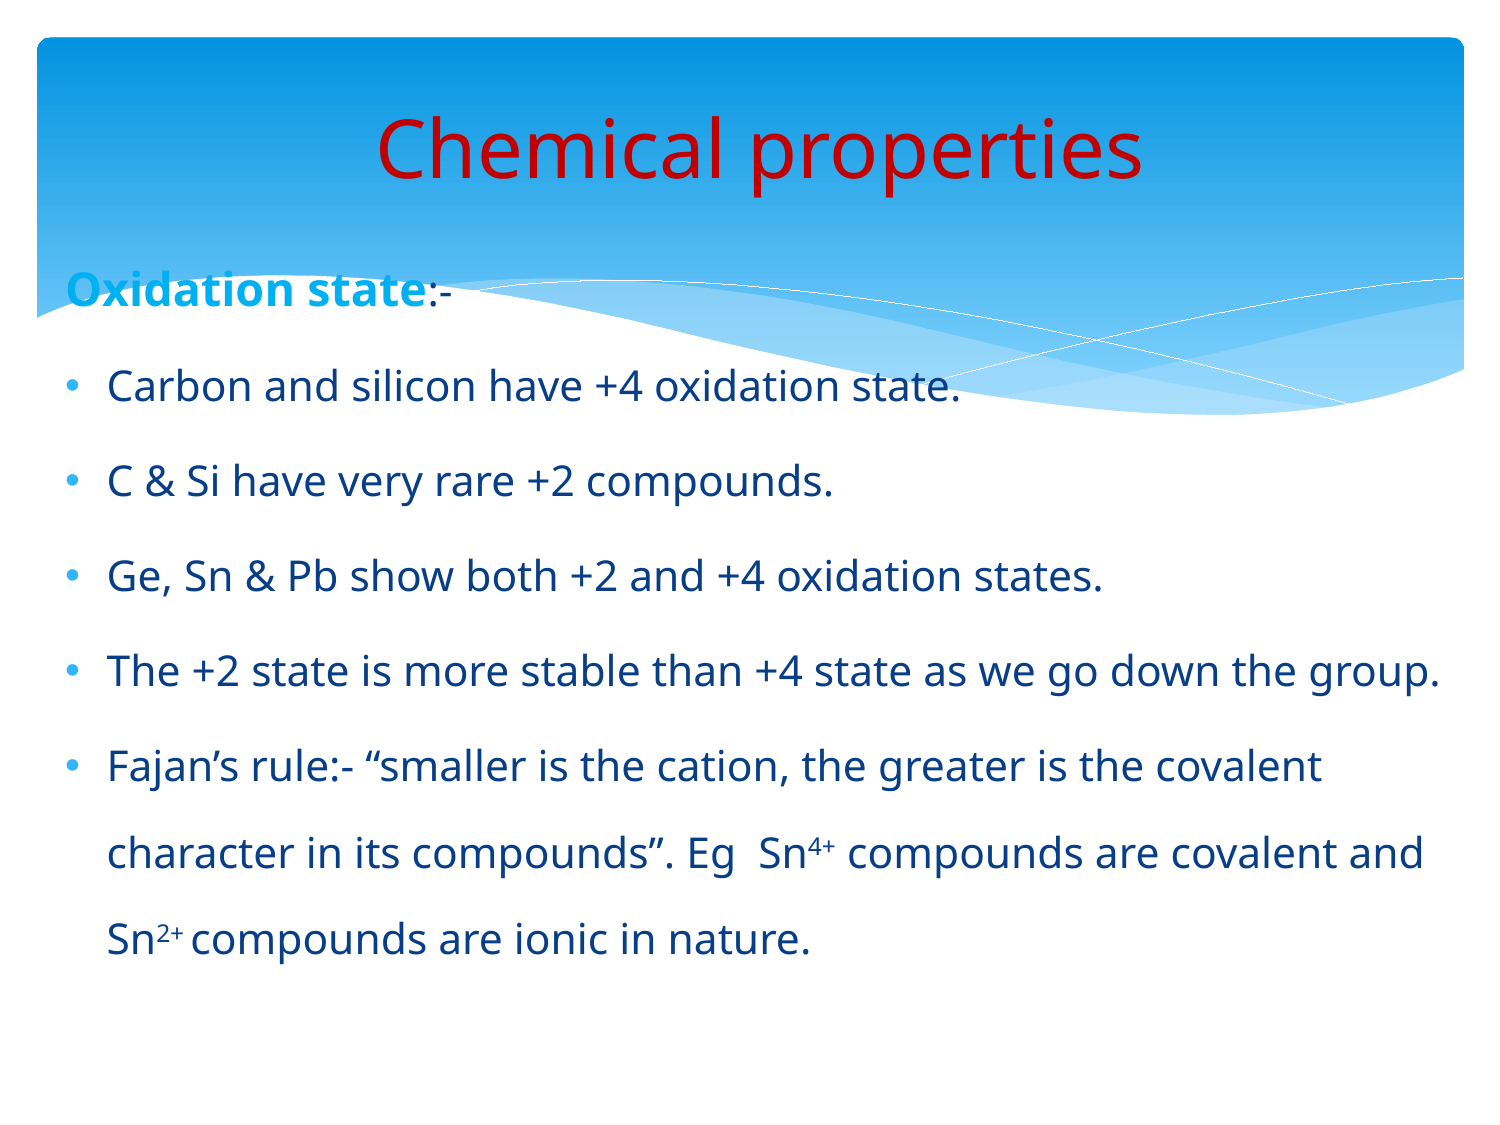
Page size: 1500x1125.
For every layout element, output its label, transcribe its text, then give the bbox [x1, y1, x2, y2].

title Chemical properties [329, 88, 1192, 204]
list Oxidation state:- Carbon and silicon have +4 oxidation state. C & Si have very rare +2 compounds. Ge, Sn & Pb show both +2 and +4 oxidation states. The +2 state is more stable than +4 state as we go down the group. Fajan’s rule:- “smaller is the cation, the greater is the covalent character in its compounds”. Eg Sn4+ compounds are covalent and Sn2+ compounds are ionic in nature. [50, 212, 1466, 1058]
